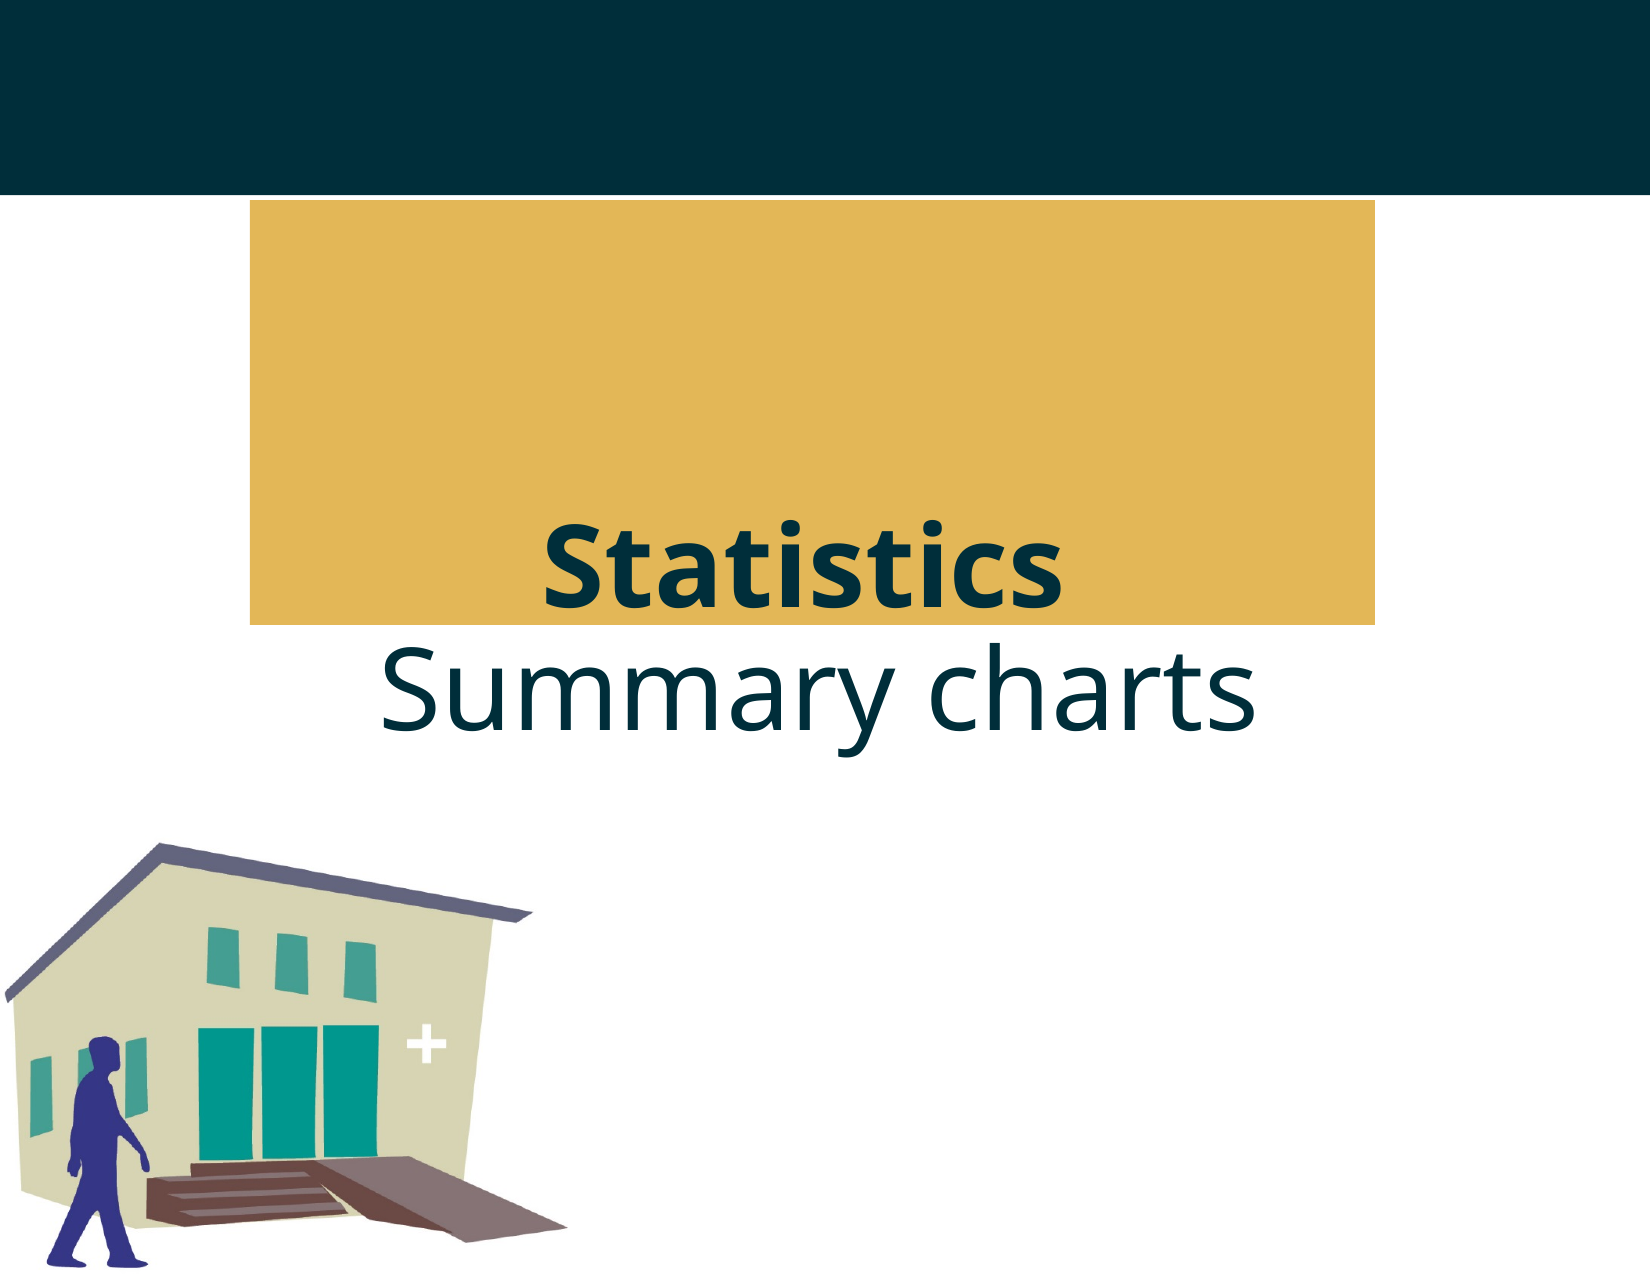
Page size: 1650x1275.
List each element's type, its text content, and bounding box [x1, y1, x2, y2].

text_box [248, 198, 1377, 627]
picture [0, 823, 568, 1275]
list Statistics Summary charts [275, 500, 1363, 725]
